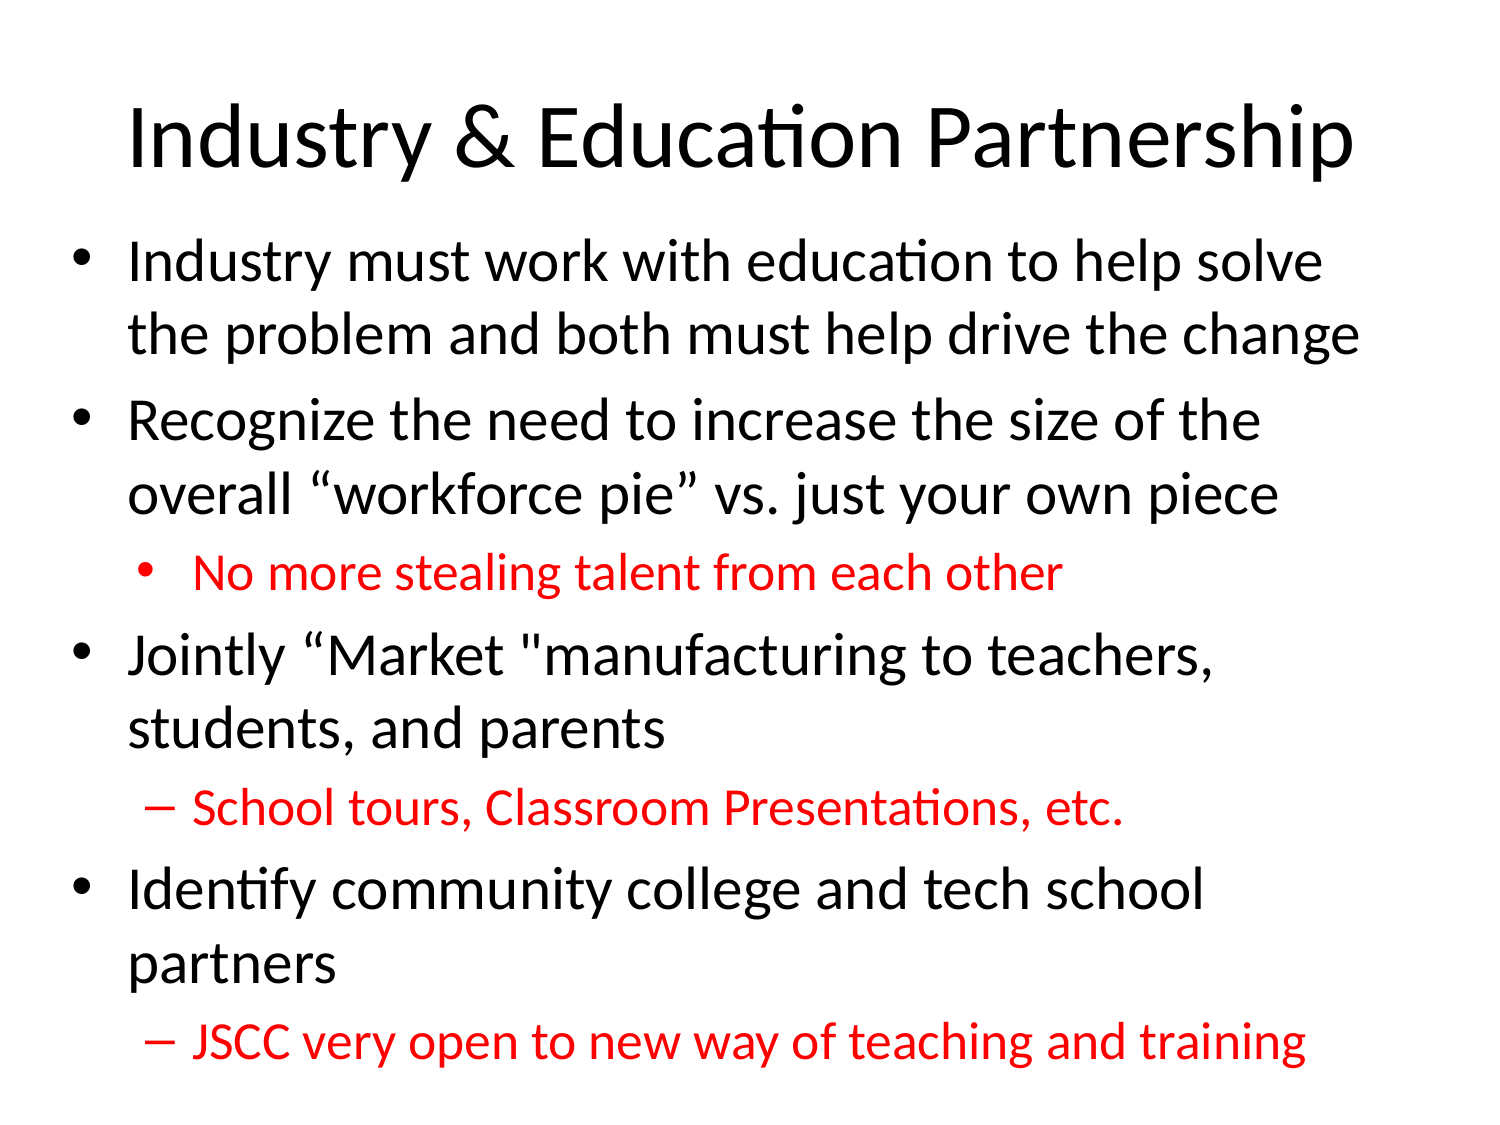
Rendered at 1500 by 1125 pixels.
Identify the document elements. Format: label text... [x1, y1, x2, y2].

list Industry must work with education to help solve the problem and both must help drive the change Recognize the need to increase the size of the overall “workforce pie” vs. just your own piece No more stealing talent from each other Jointly “Market "manufacturing to teachers, students, and parents School tours, Classroom Presentations, etc. Identify community college and tech school partners JSCC very open to new way of teaching and training [56, 212, 1407, 1088]
title Industry & Education Partnership [62, 37, 1421, 225]
